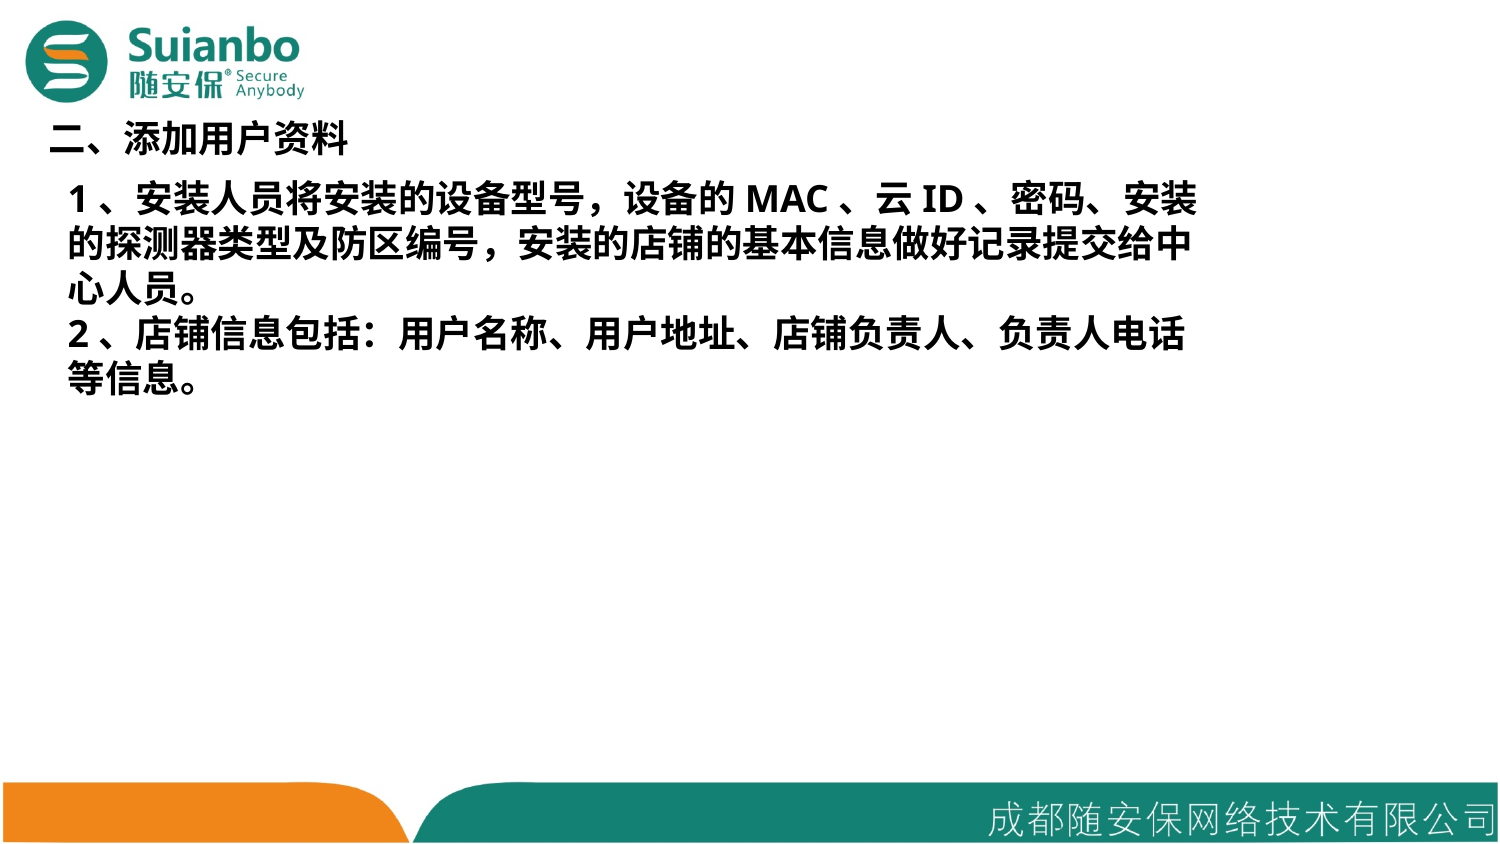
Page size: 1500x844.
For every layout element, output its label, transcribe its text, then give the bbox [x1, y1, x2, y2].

text_box 1、安装人员将安装的设备型号，设备的MAC、云ID、密码、安装的探测器类型及防区编号，安装的店铺的基本信息做好记录提交给中心人员。 2、店铺信息包括：用户名称、用户地址、店铺负责人、负责人电话等信息。 [53, 168, 1228, 408]
picture [1, 0, 1499, 844]
text_box 二、添加用户资料 [34, 107, 1157, 168]
